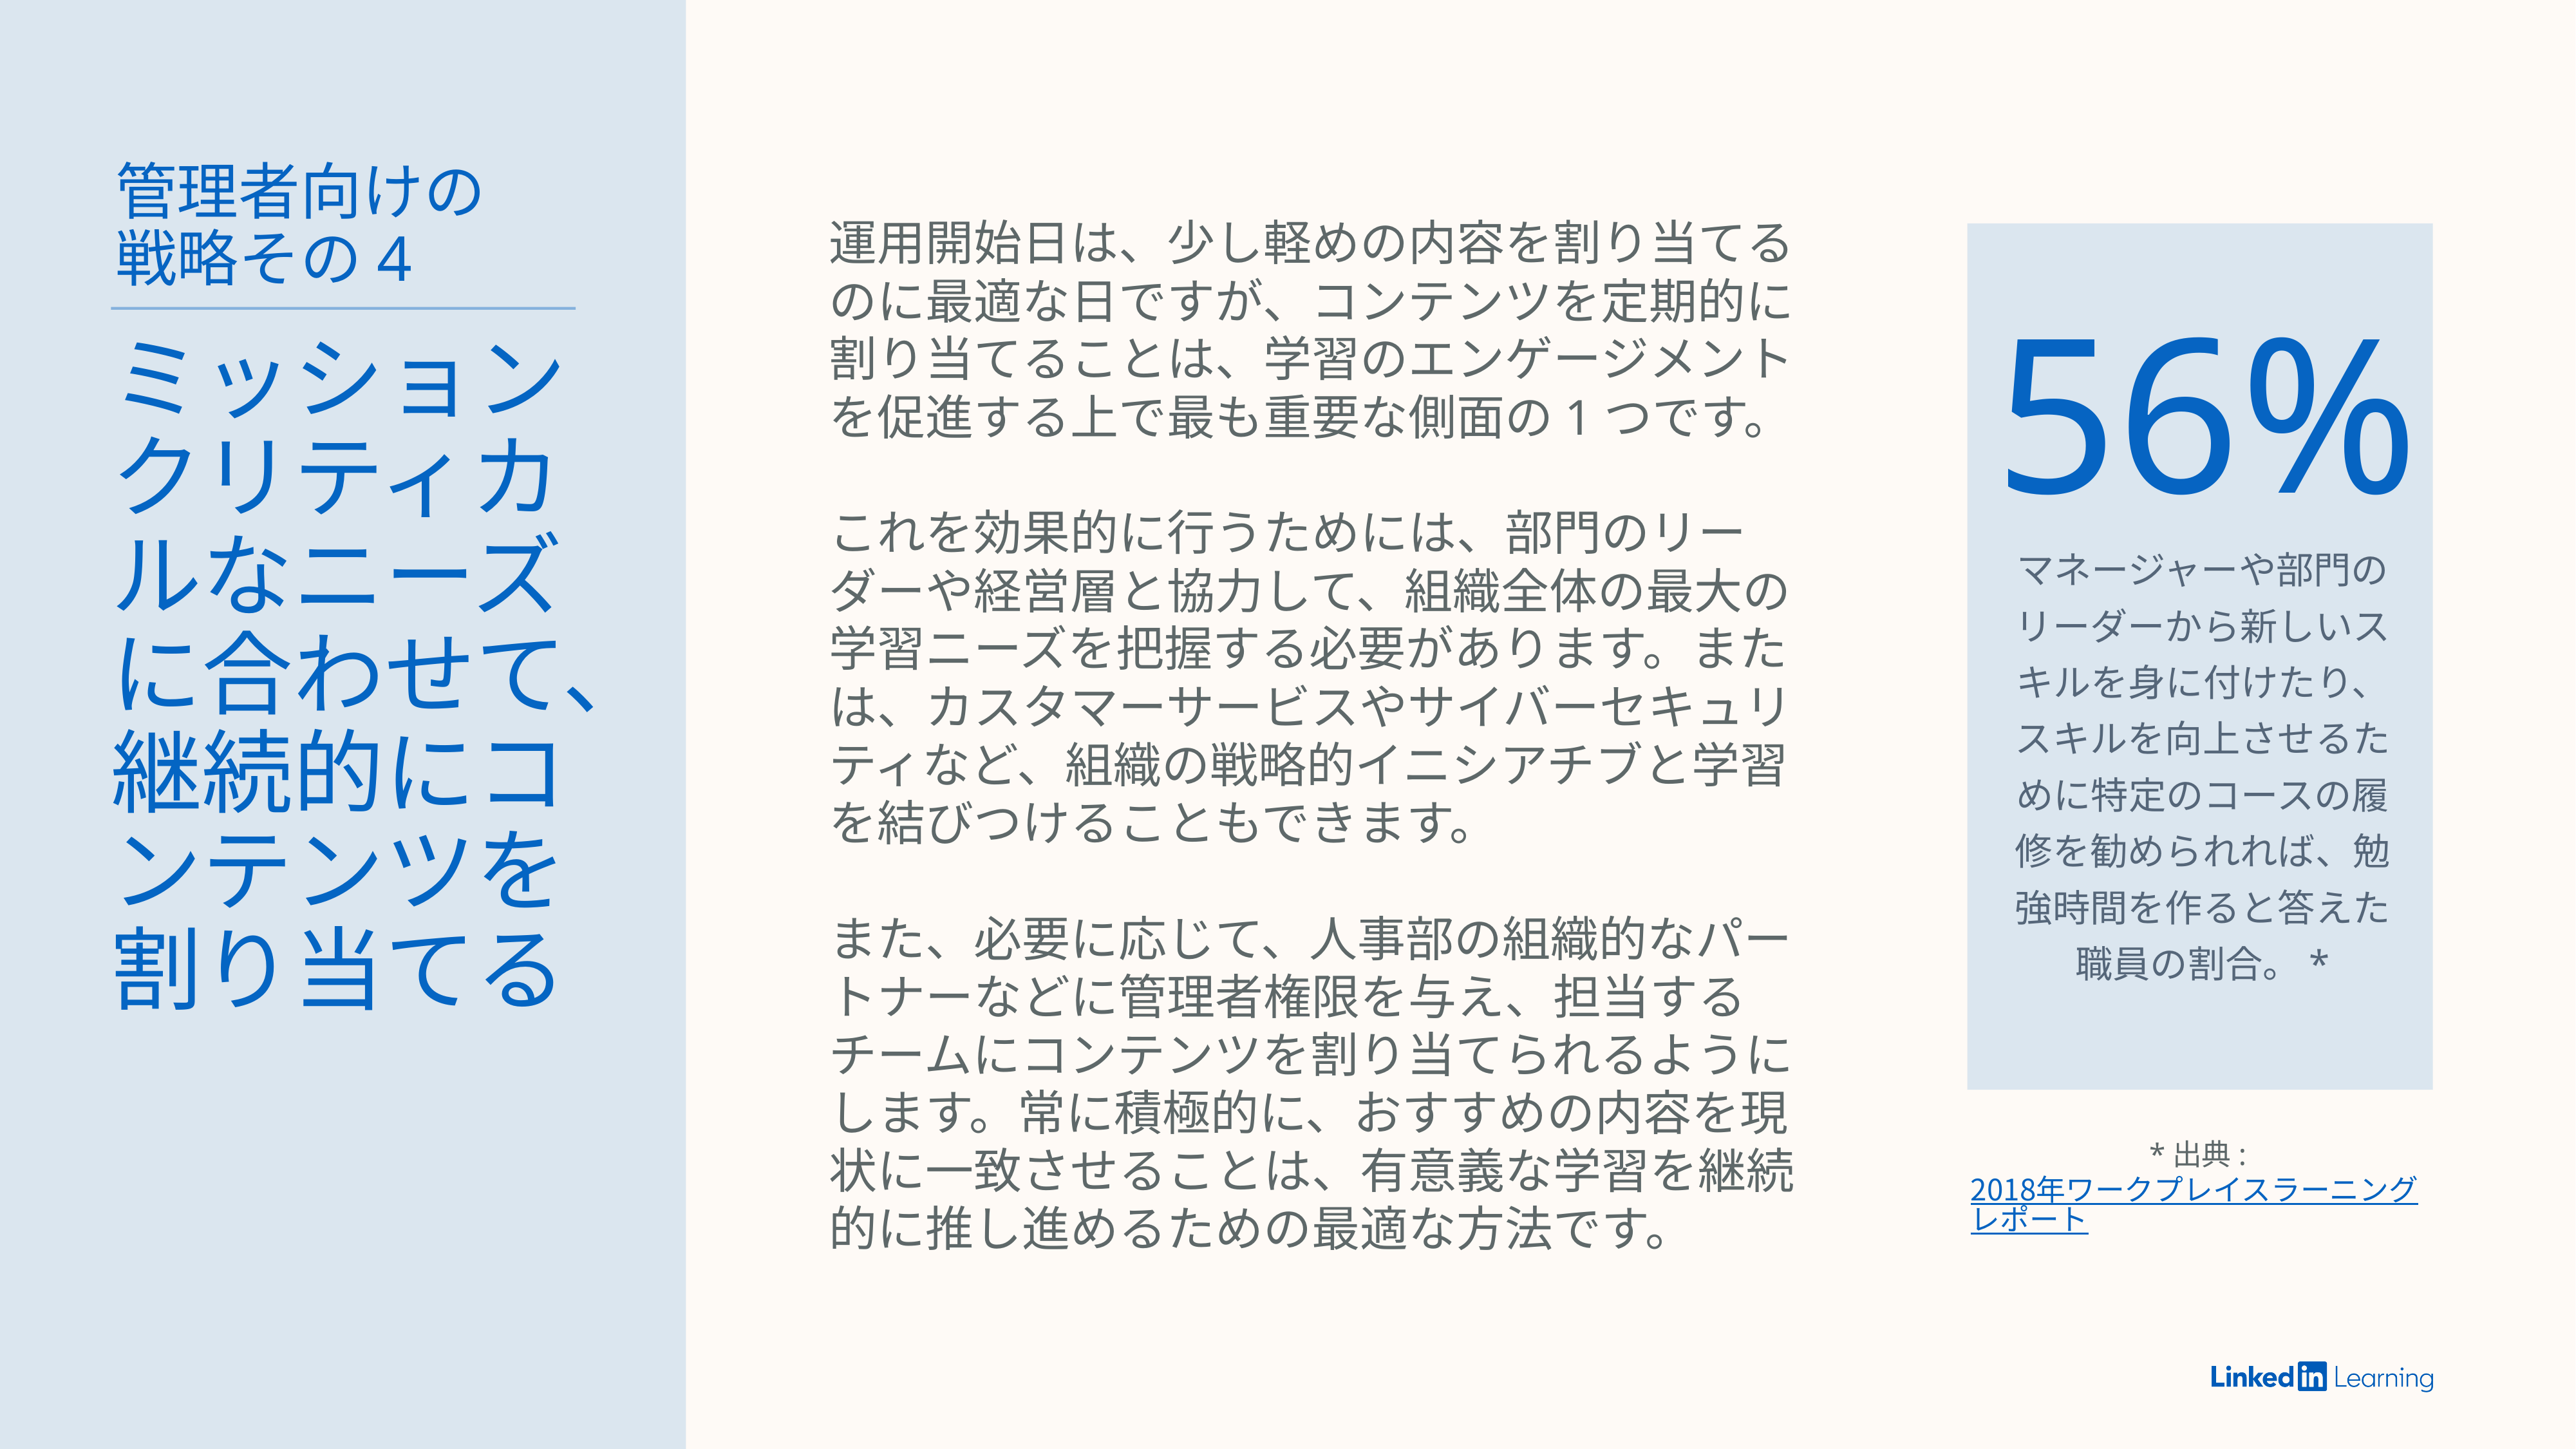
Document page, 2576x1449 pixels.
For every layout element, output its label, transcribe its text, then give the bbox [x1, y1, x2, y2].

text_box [111, 160, 585, 1188]
text_box 運用開始日は、少し軽めの内容を割り当てるのに最適な日ですが、コンテンツを定期的に割り当てることは、学習のエンゲージメントを促進する上で最も重要な側面の1つです。 これを効果的に行うためには、部門のリーダーや経営層と協力して、組織全体の最大の学習ニーズを把握する必要があります。または、カスタマーサービスやサイバーセキュリティなど、組織の戦略的イニシアチブと学習を結びつけることもできます。 また、必要に応じて、人事部の組織的なパートナーなどに管理者権限を与え、担当するチームにコンテンツを割り当てられるようにします。常に積極的に、おすすめの内容を現状に一致させることは、有意義な学習を継続的に推し進めるための最適な方法です。 [829, 213, 1828, 1256]
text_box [1944, 223, 2468, 1090]
text_box *出典: 2018年ワークプレイスラーニングレポート [1970, 1135, 2433, 1215]
text_box [0, 0, 687, 1449]
picture [2212, 1361, 2433, 1392]
